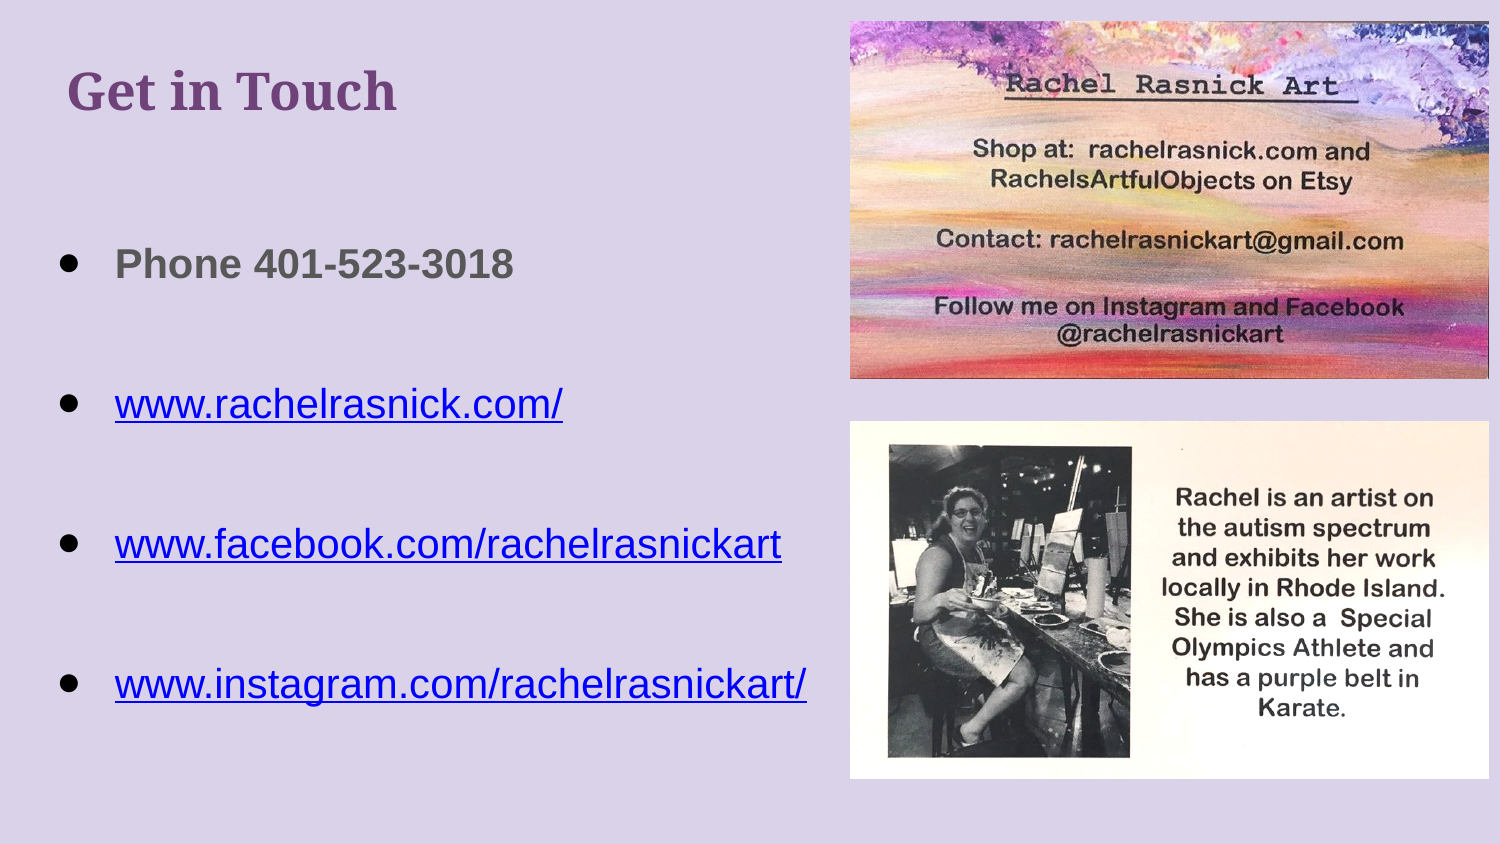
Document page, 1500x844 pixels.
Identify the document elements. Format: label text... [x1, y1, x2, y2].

picture [850, 21, 1489, 379]
list Phone 401-523-3018 www.rachelrasnick.com/ www.facebook.com/rachelrasnickart www.instagram.com/rachelrasnickart/ [24, 213, 944, 844]
picture [850, 421, 1489, 779]
title Get in Touch [50, 42, 844, 138]
